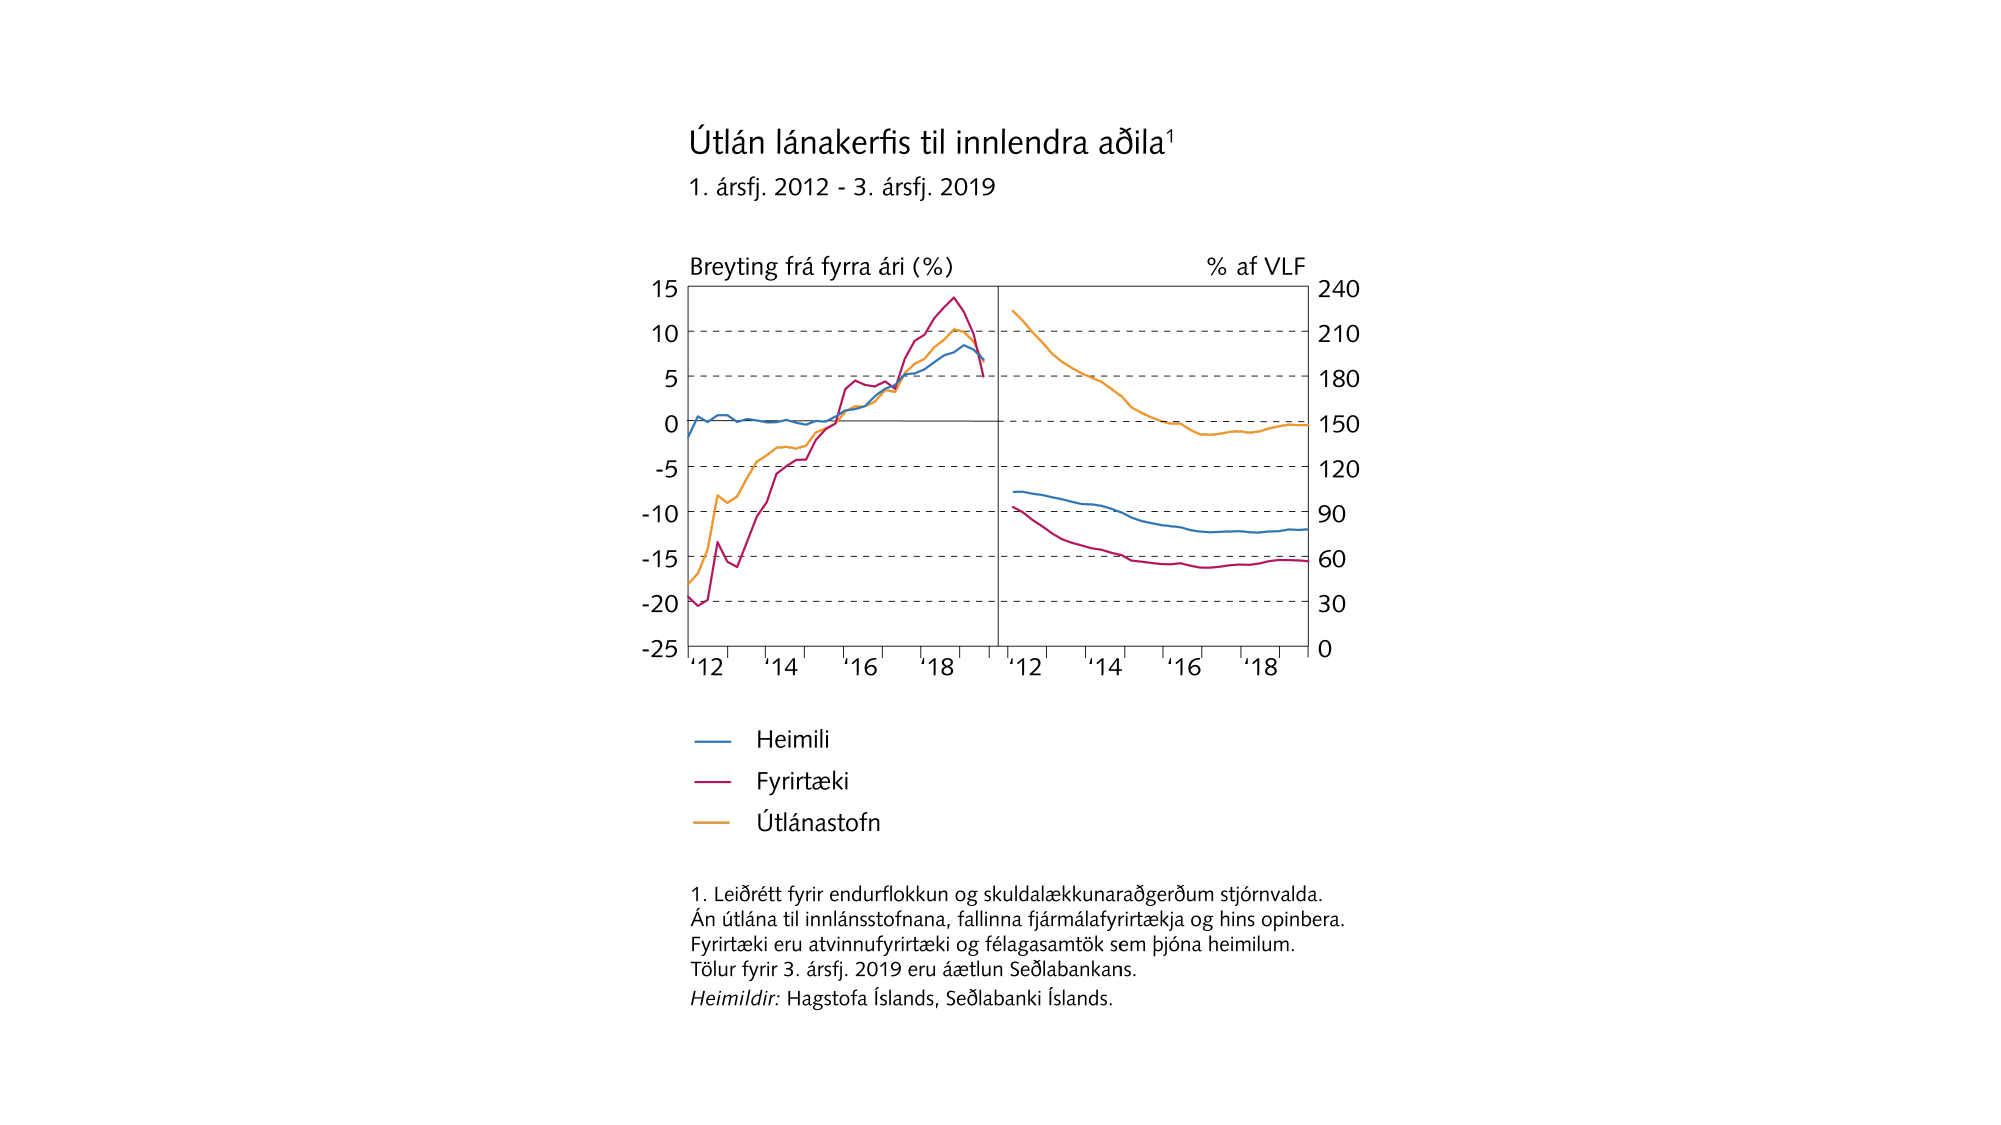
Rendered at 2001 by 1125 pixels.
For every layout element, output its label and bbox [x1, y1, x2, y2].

picture [640, 114, 1360, 1011]
